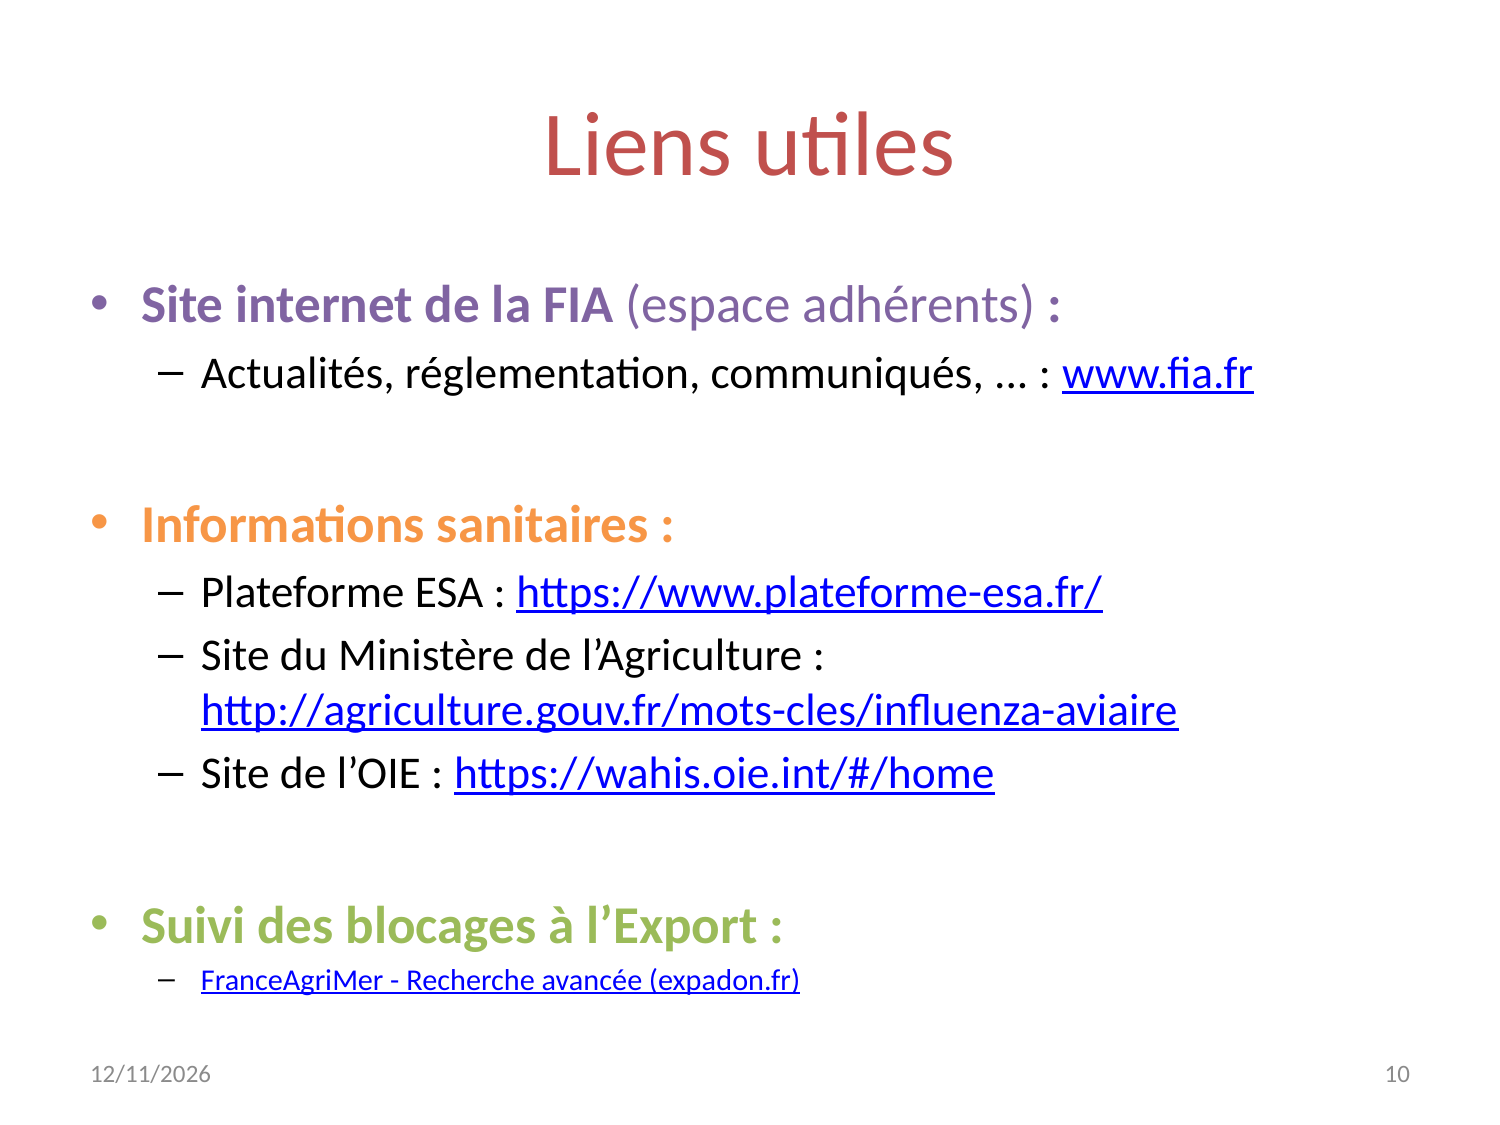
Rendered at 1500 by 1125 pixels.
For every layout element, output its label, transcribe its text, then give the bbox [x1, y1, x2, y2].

list Site internet de la FIA (espace adhérents) : Actualités, réglementation, communiqués, ... : www.fia.fr Informations sanitaires : Plateforme ESA : https://www.plateforme-esa.fr/ Site du Ministère de l’Agriculture : http://agriculture.gouv.fr/mots-cles/influenza-aviaire Site de l’OIE : https://wahis.oie.int/#/home Suivi des blocages à l’Export : FranceAgriMer - Recherche avancée (expadon.fr) [75, 262, 1425, 1005]
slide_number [75, 1042, 425, 1103]
title Liens utiles [75, 45, 1425, 233]
slide_number 10 [1074, 1042, 1425, 1103]
